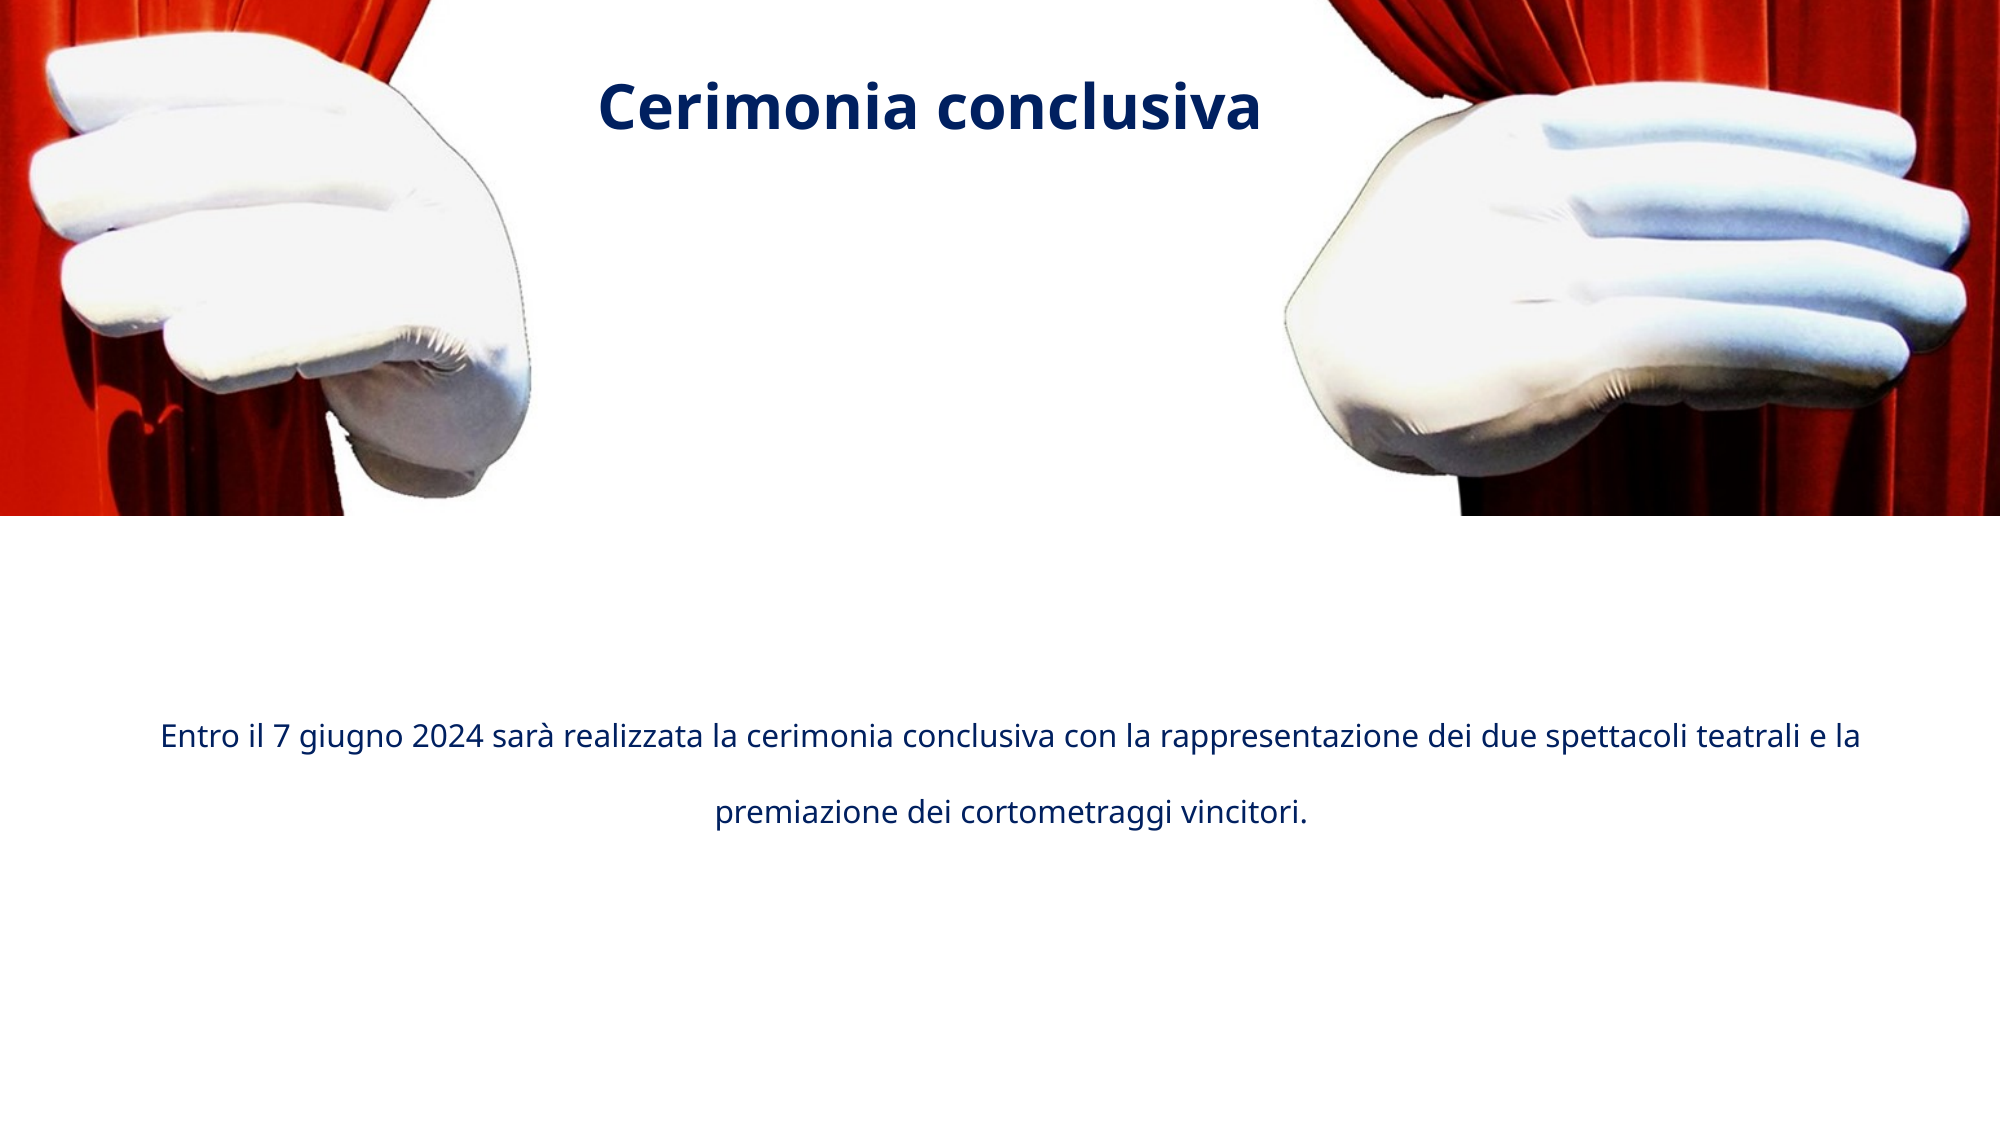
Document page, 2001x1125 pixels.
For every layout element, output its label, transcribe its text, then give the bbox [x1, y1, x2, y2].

picture [0, 0, 2000, 516]
title Entro il 7 giugno 2024 sarà realizzata la cerimonia conclusiva con la rappresentazione dei due spettacoli teatrali e la premiazione dei cortometraggi vincitori. [54, 600, 1969, 840]
